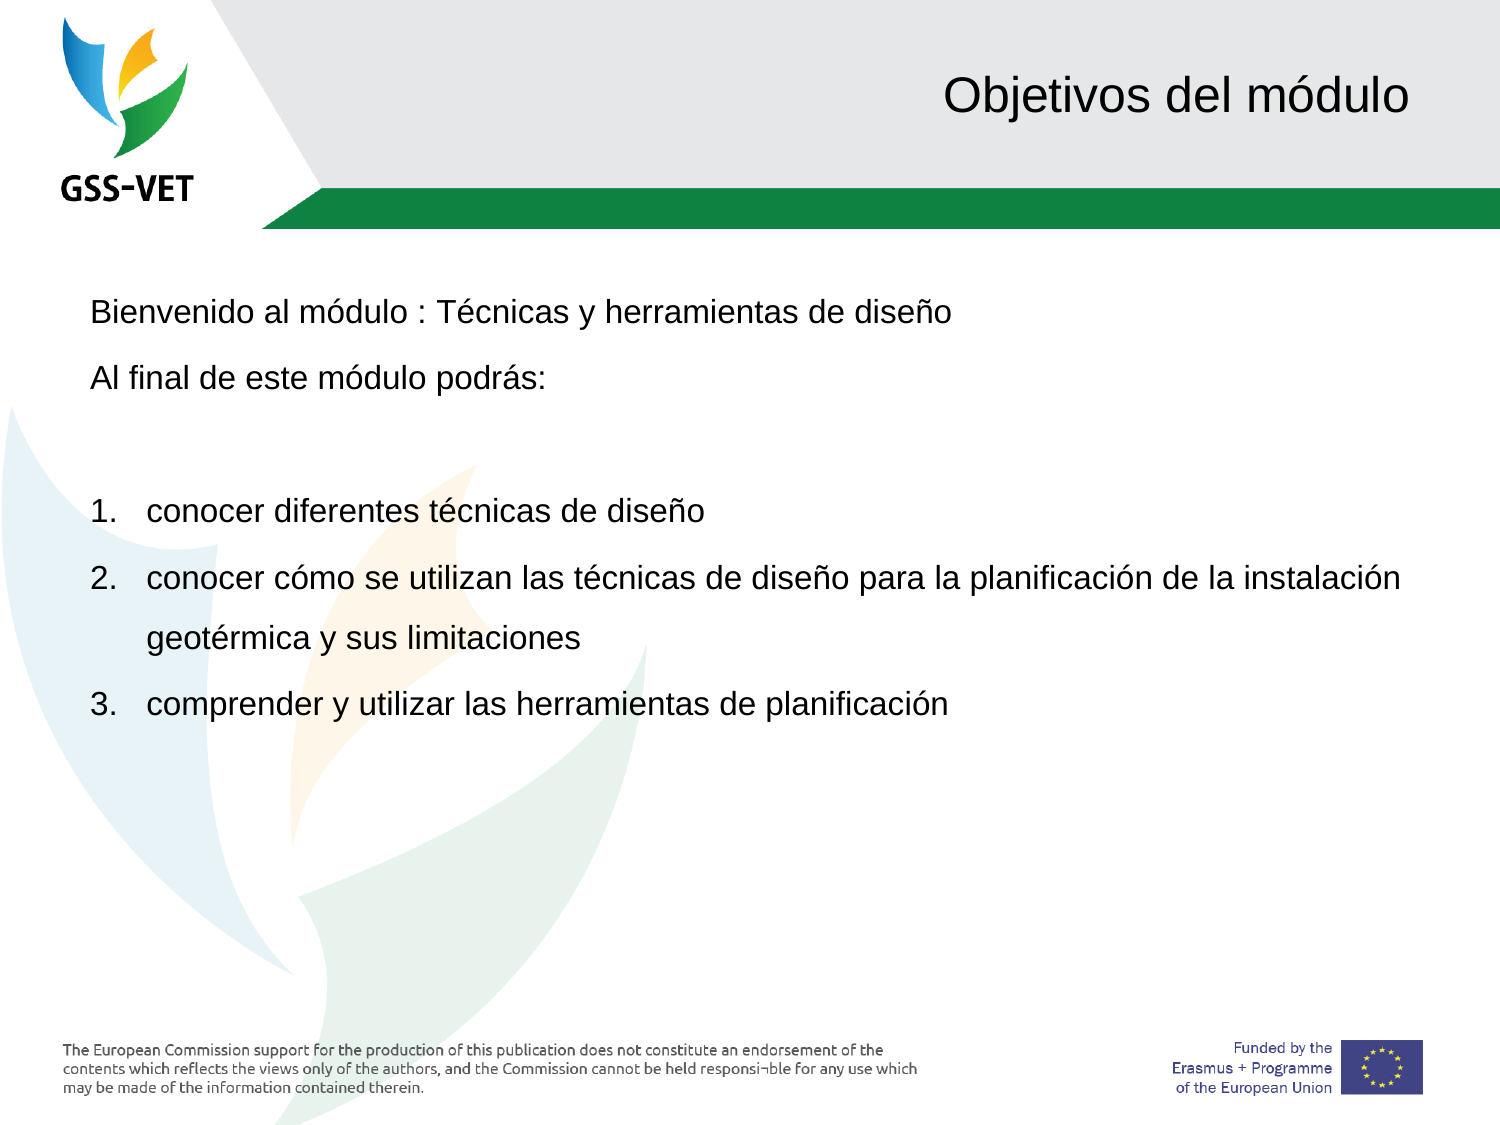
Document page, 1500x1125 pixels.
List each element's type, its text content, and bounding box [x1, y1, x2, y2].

list Bienvenido al módulo : Técnicas y herramientas de diseño Al final de este módulo podrás: conocer diferentes técnicas de diseño conocer cómo se utilizan las técnicas de diseño para la planificación de la instalación geotérmica y sus limitaciones comprender y utilizar las herramientas de planificación [75, 262, 1425, 1005]
picture [0, 0, 1500, 1125]
title Objetivos del módulo [324, 0, 1425, 185]
